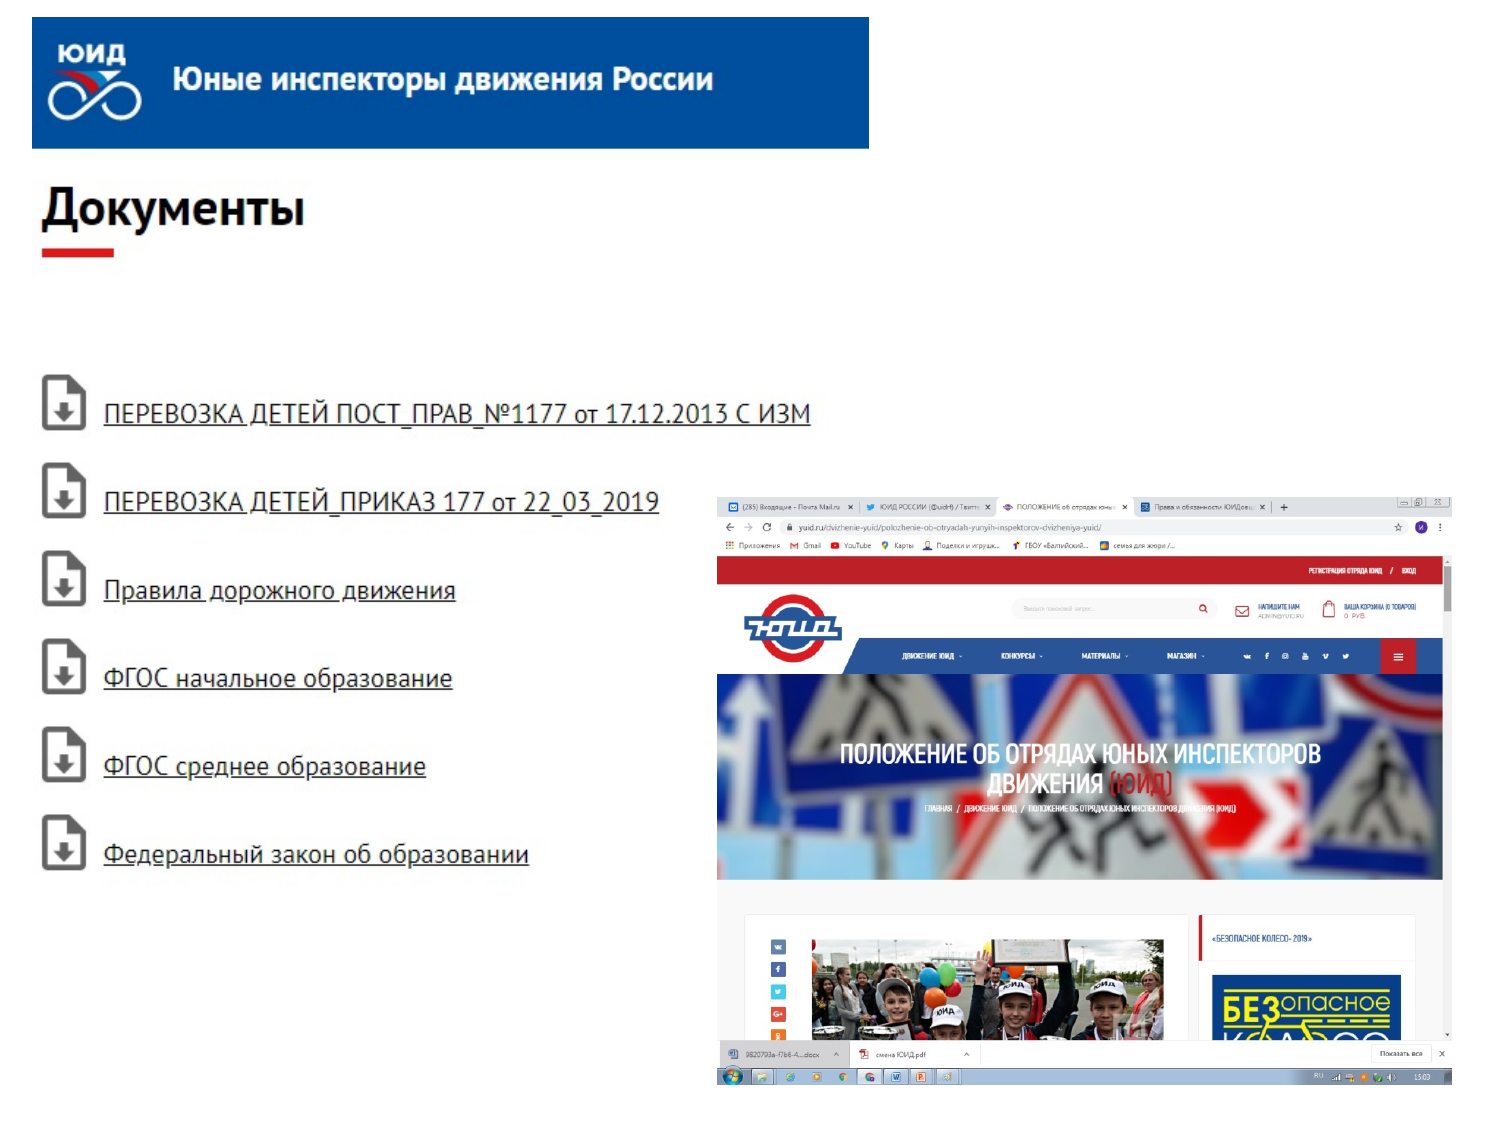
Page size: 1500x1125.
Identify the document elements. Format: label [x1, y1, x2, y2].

list [717, 497, 1452, 1085]
list [31, 17, 869, 891]
